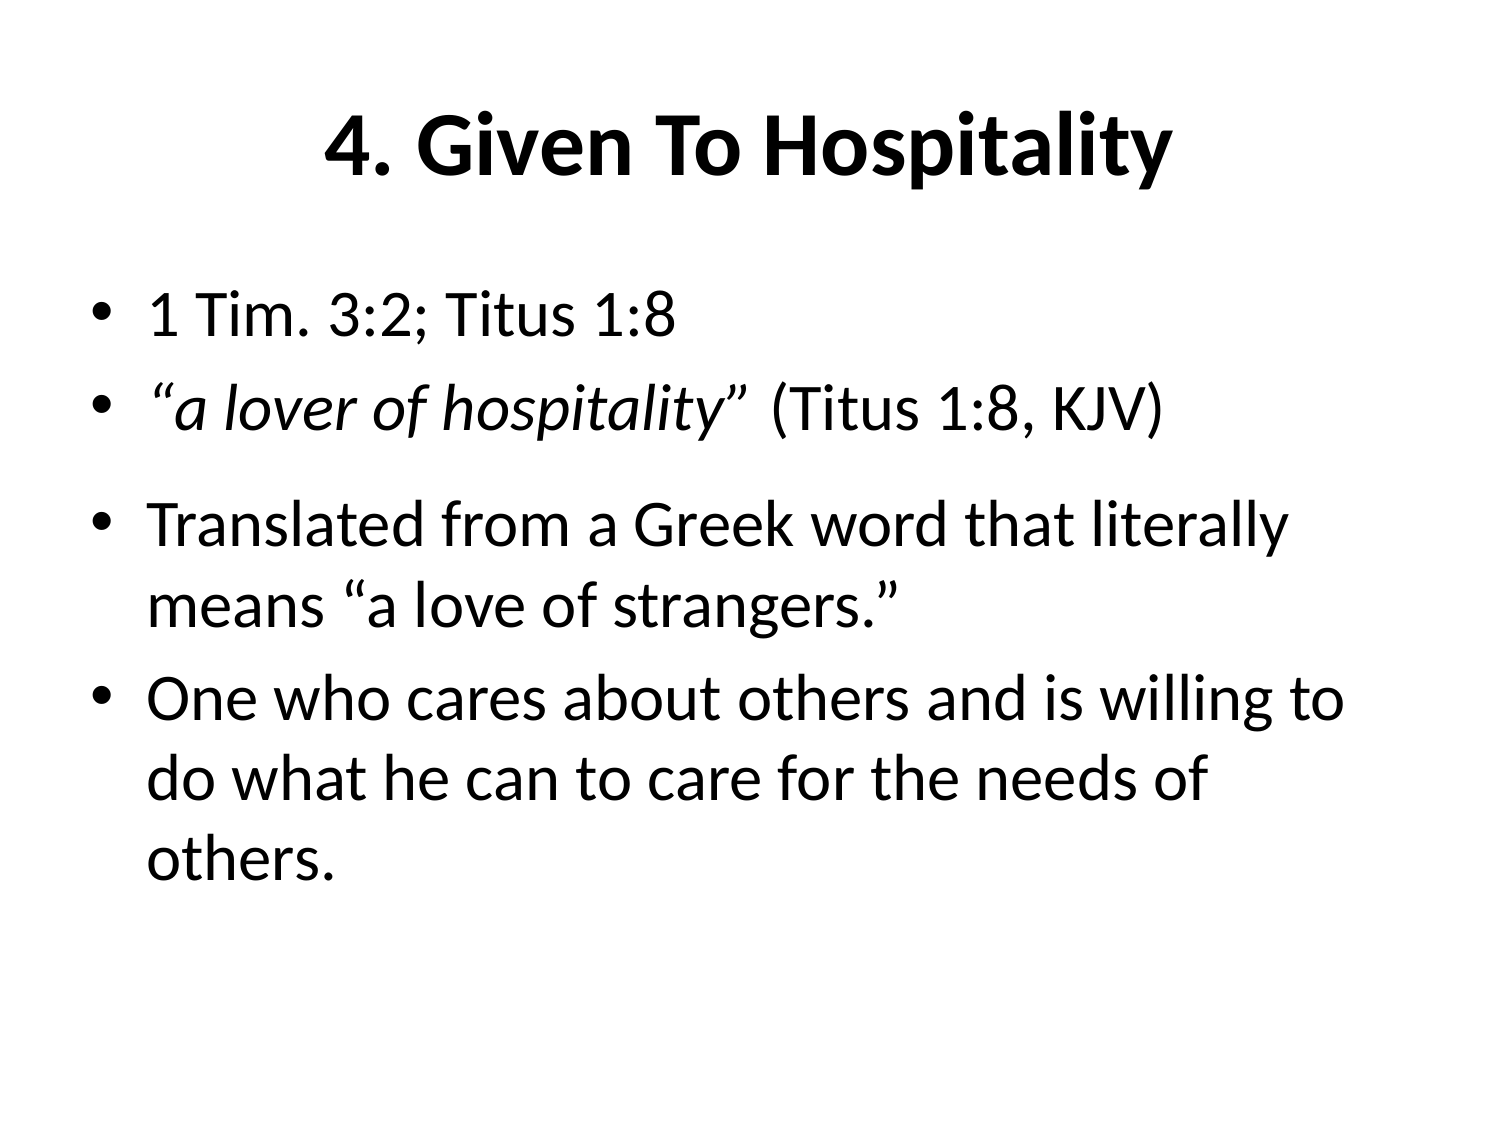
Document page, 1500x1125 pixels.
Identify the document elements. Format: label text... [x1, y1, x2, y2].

title 4. Given To Hospitality [75, 45, 1425, 233]
list 1 Tim. 3:2; Titus 1:8 “a lover of hospitality” (Titus 1:8, KJV) Translated from a Greek word that literally means “a love of strangers.” One who cares about others and is willing to do what he can to care for the needs of others. [75, 262, 1425, 1005]
